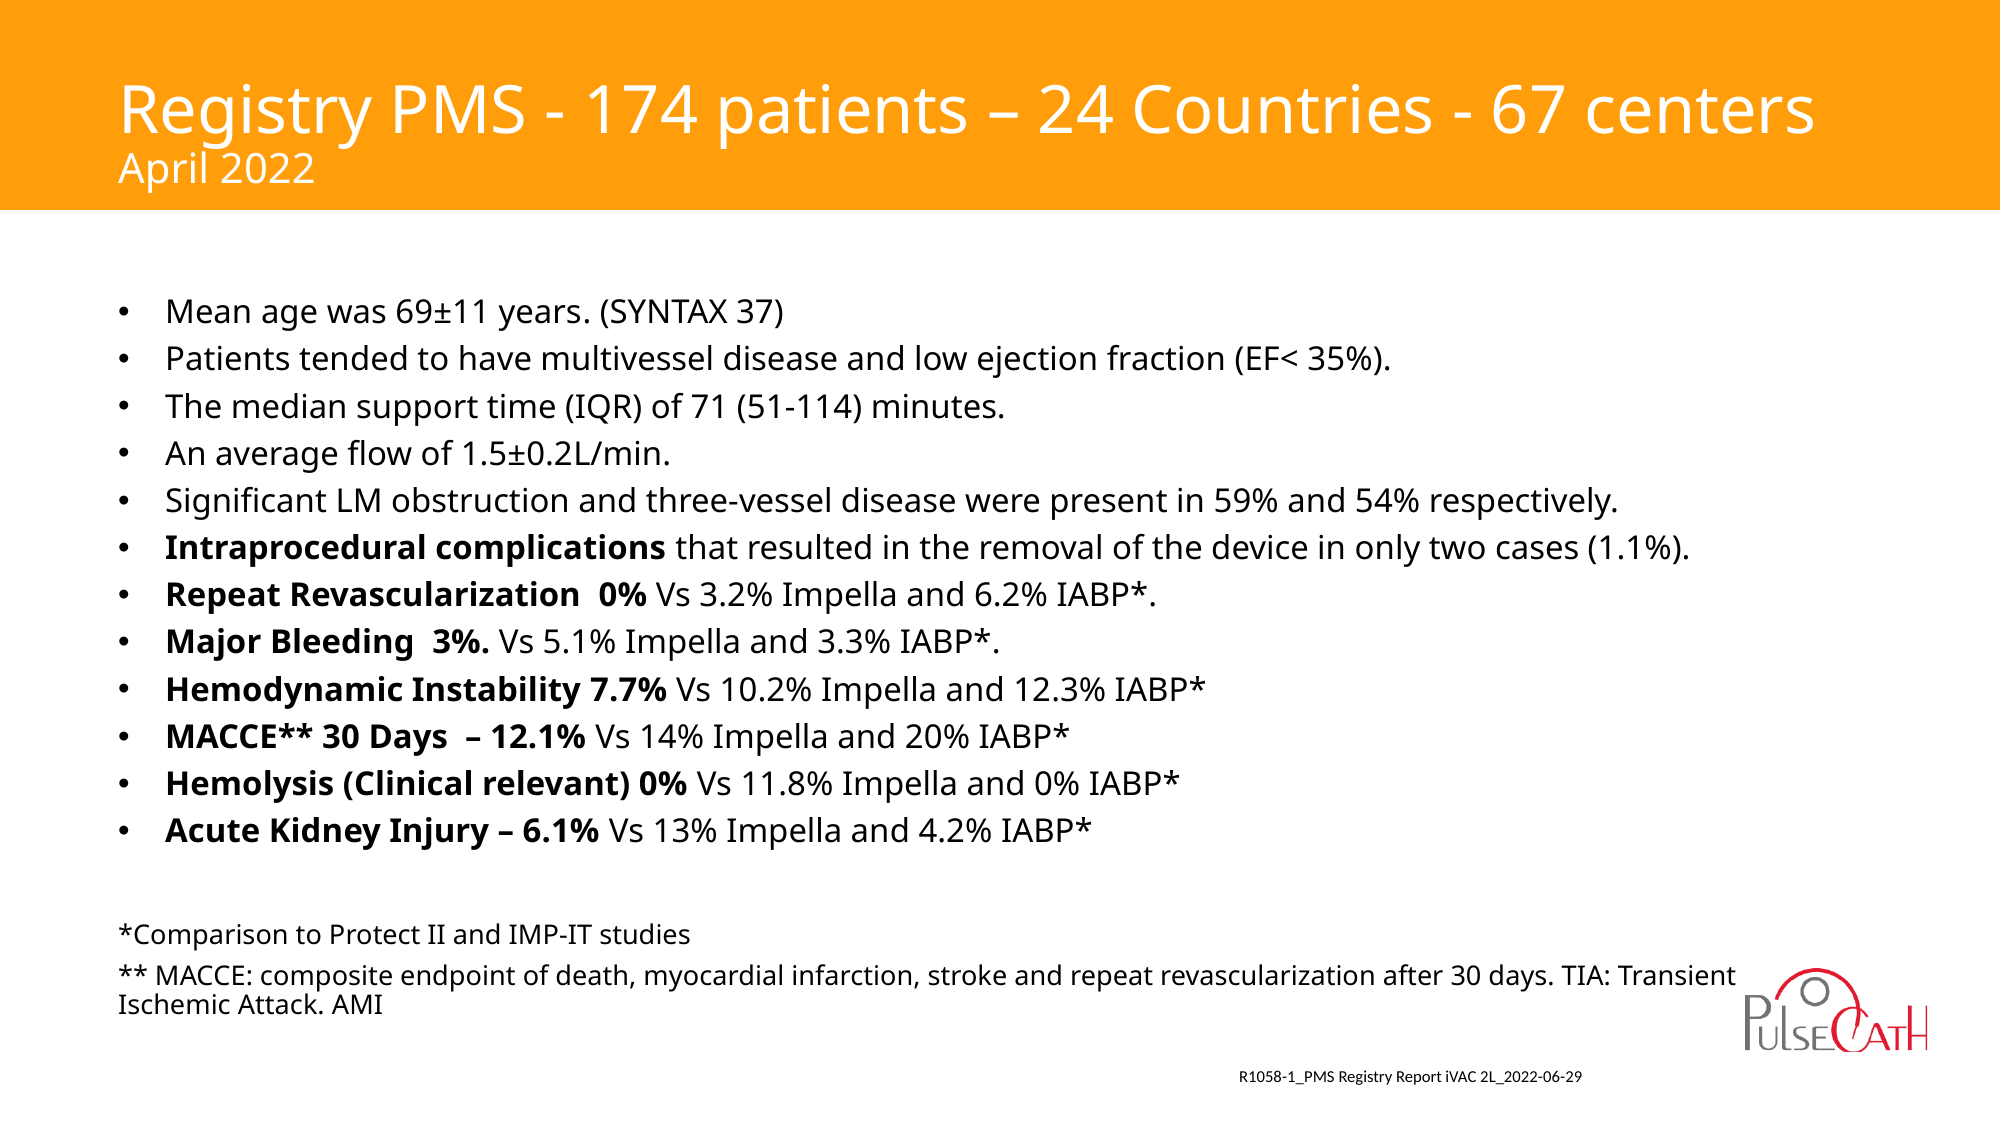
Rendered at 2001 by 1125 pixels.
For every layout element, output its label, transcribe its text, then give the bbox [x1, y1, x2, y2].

text_box R1058-1_PMS Registry Report iVAC 2L_2022-06-29 [1224, 1058, 1826, 1094]
title Registry PMS - 174 patients – 24 Countries - 67 centers April 2022 [0, 0, 2000, 210]
list Mean age was 69±11 years. (SYNTAX 37) Patients tended to have multivessel disease and low ejection fraction (EF< 35%). The median support time (IQR) of 71 (51-114) minutes. An average flow of 1.5±0.2L/min. Significant LM obstruction and three-vessel disease were present in 59% and 54% respectively. Intraprocedural complications that resulted in the removal of the device in only two cases (1.1%). Repeat Revascularization 0% Vs 3.2% Impella and 6.2% IABP*. Major Bleeding 3%. Vs 5.1% Impella and 3.3% IABP*. Hemodynamic Instability 7.7% Vs 10.2% Impella and 12.3% IABP* MACCE** 30 Days – 12.1% Vs 14% Impella and 20% IABP* Hemolysis (Clinical relevant) 0% Vs 11.8% Impella and 0% IABP* Acute Kidney Injury – 6.1% Vs 13% Impella and 4.2% IABP* *Comparison to Protect II and IMP-IT studies ** MACCE: composite endpoint of death, myocardial infarction, stroke and repeat revascularization after 30 days. TIA: Transient Ischemic Attack. AMI [118, 295, 1844, 1027]
